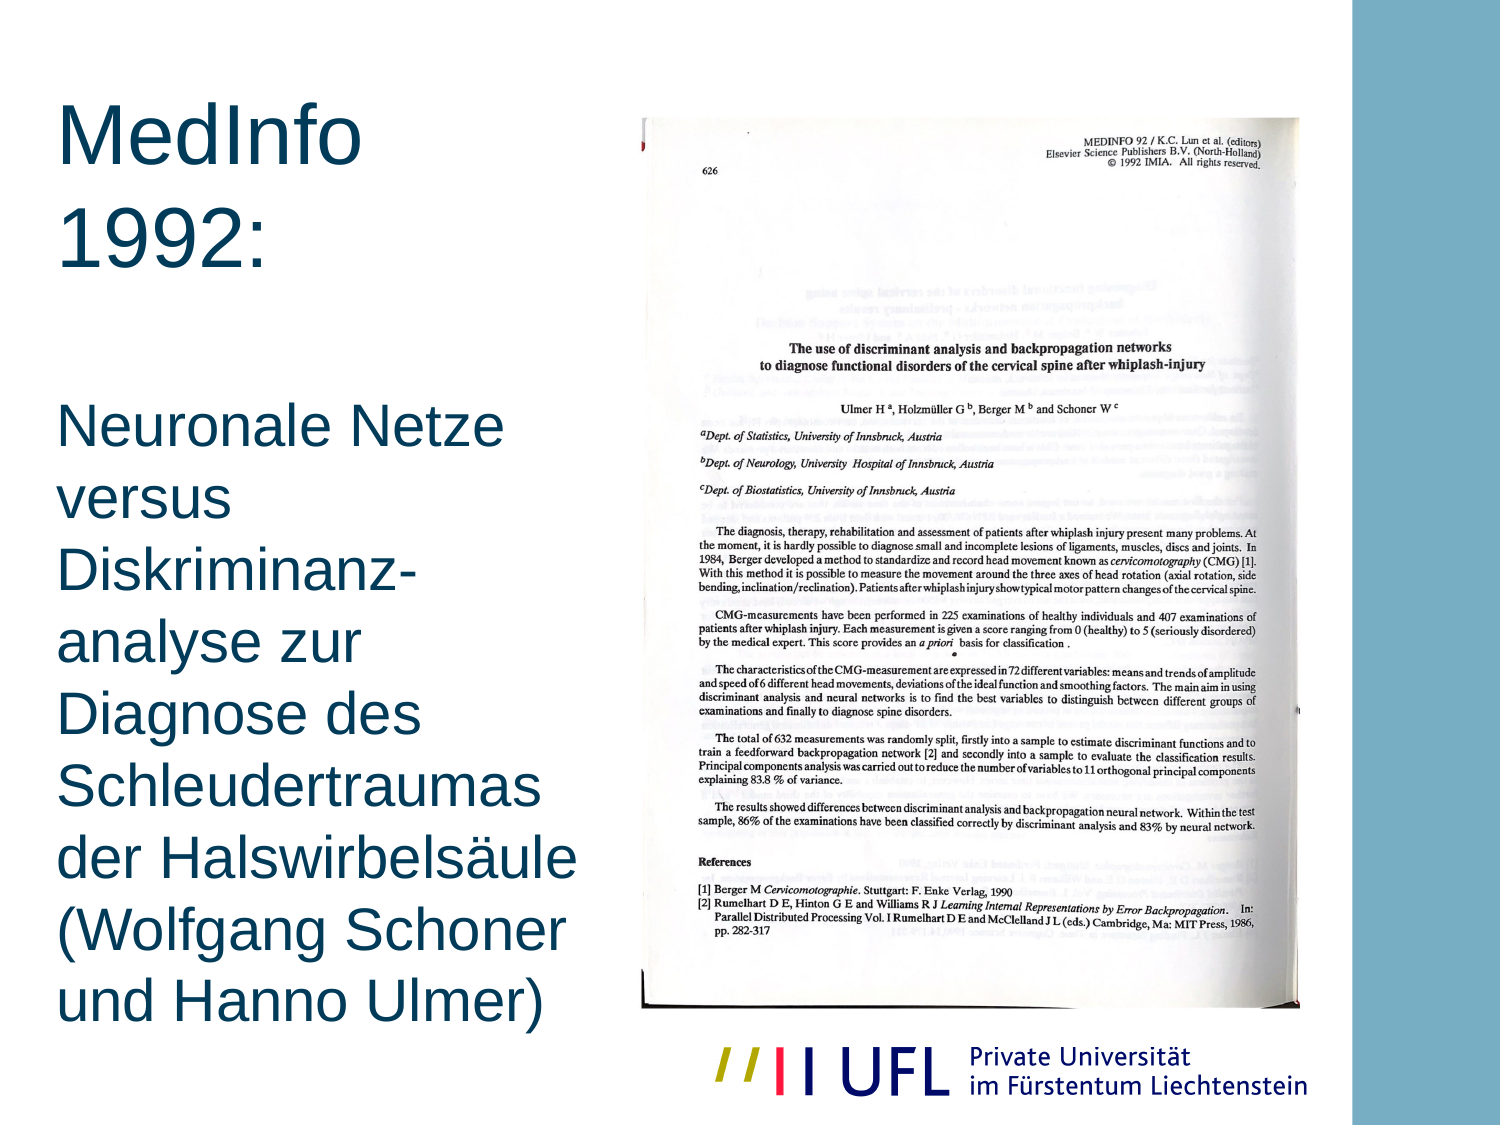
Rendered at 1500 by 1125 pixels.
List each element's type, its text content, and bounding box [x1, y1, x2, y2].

title MedInfo 1992: Neuronale Netze versus Diskriminanz-analyse zur Diagnose des Schleudertraumas der Halswirbelsäule (Wolfgang Schoner und Hanno Ulmer) [41, 66, 609, 1047]
picture [596, 78, 1345, 1111]
